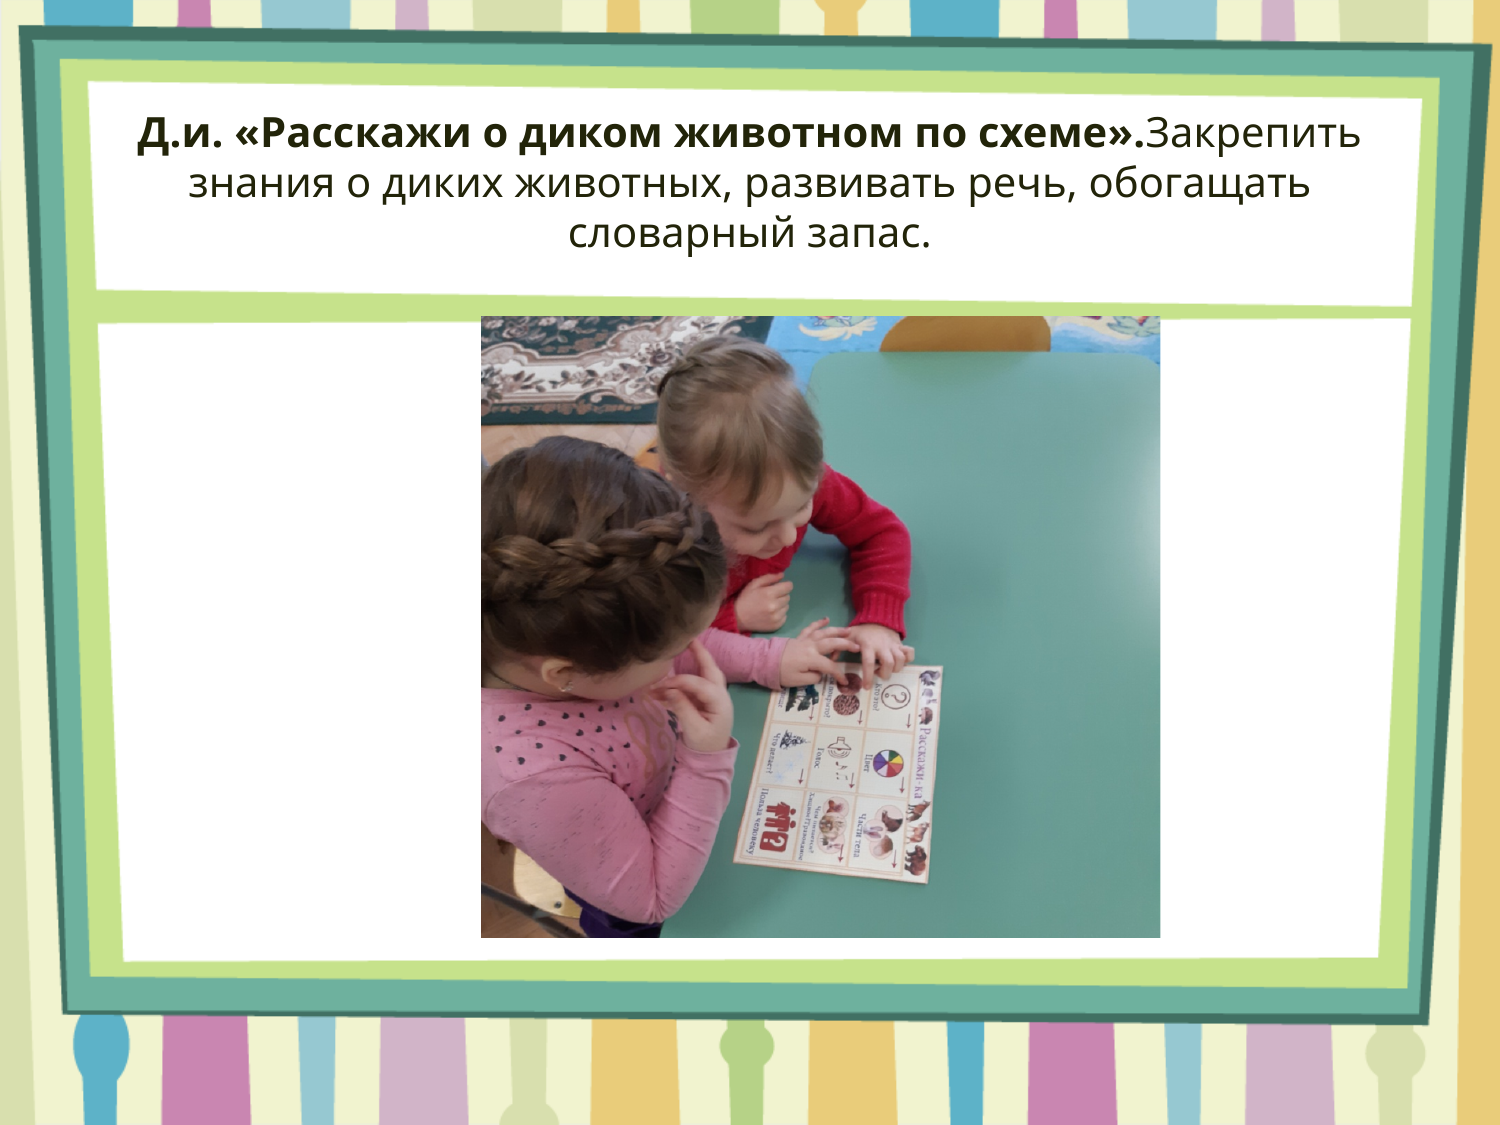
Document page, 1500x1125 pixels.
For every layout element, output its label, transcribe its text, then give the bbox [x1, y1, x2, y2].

picture [0, 0, 1500, 1125]
title Д.и. «Расскажи о диком животном по схеме».Закрепить знания о диких животных, развивать речь, обогащать словарный запас. [74, 87, 1426, 276]
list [509, 286, 1132, 968]
